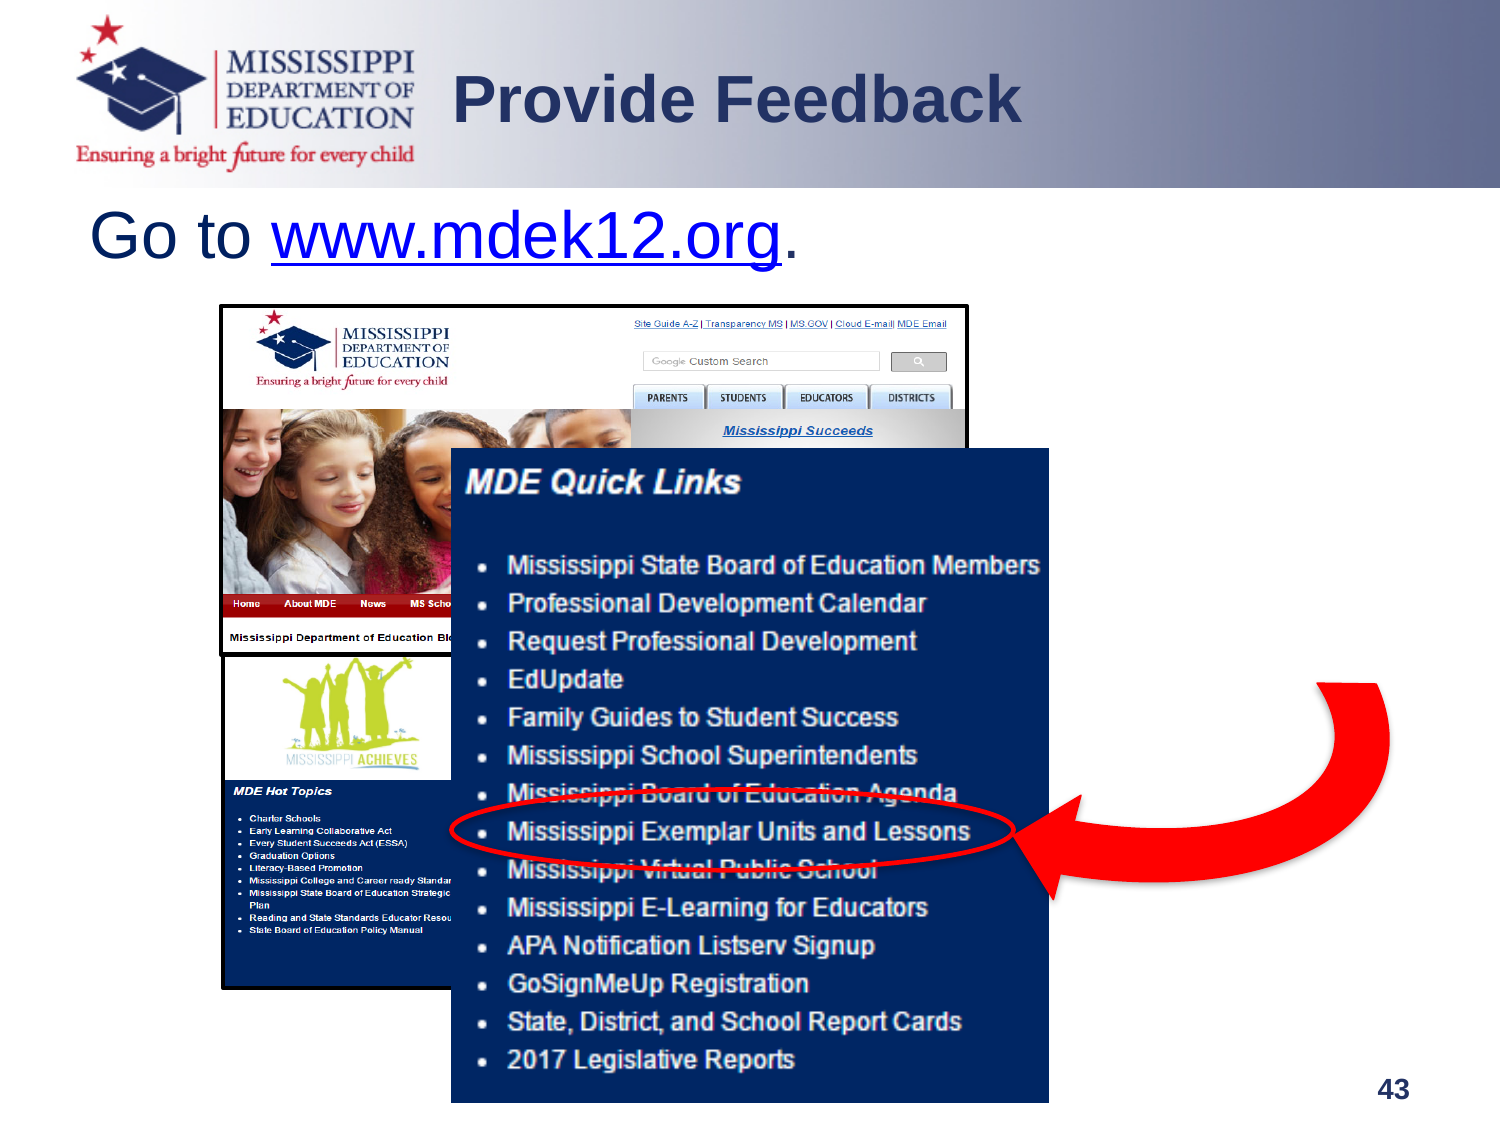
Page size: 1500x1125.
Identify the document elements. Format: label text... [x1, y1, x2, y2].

text_box [1052, 682, 1390, 901]
slide_number 43 [1074, 1062, 1425, 1113]
picture [0, 0, 1500, 188]
list Provide Feedback [437, 48, 1425, 144]
list Go to www.mdek12.org. [75, 184, 1425, 395]
picture [451, 448, 1049, 1104]
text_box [222, 307, 966, 987]
